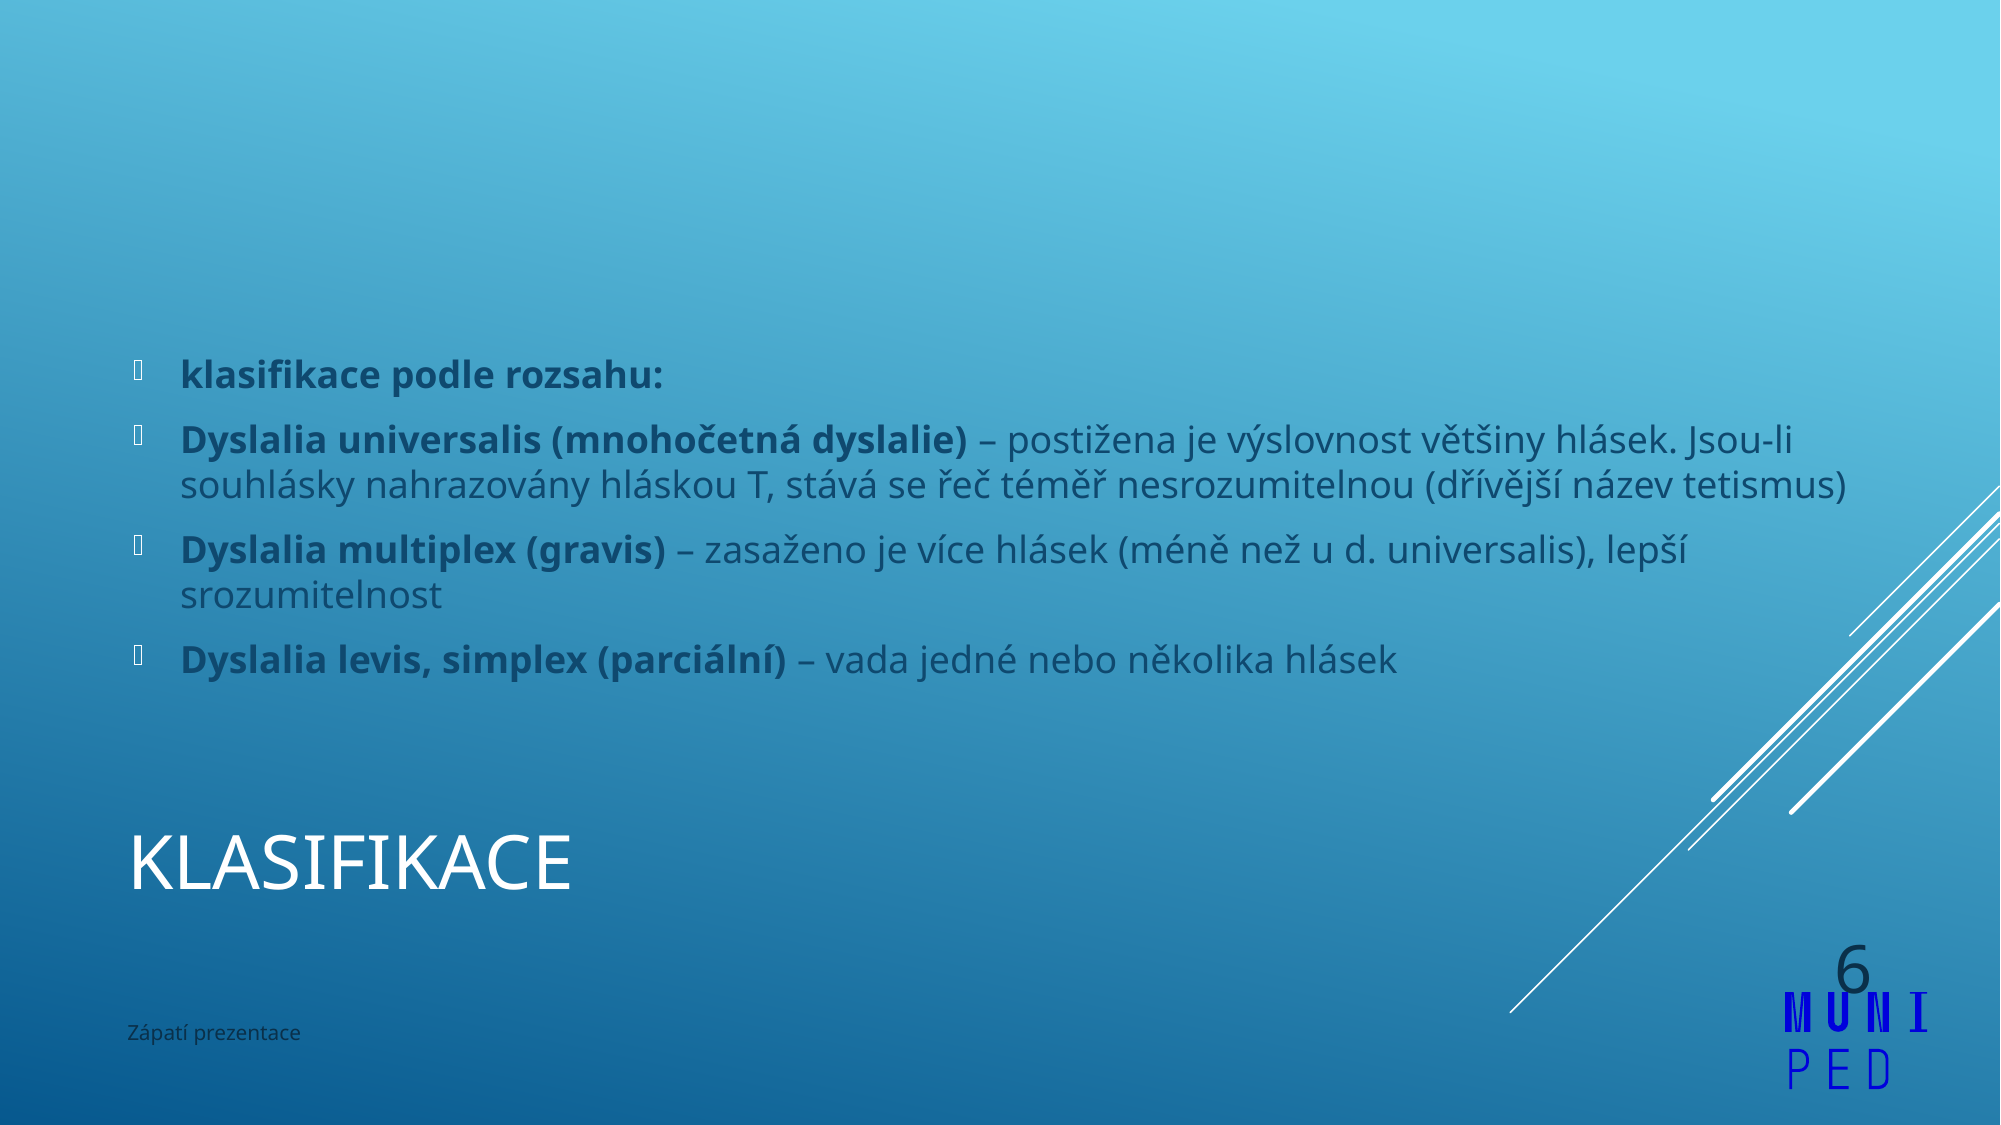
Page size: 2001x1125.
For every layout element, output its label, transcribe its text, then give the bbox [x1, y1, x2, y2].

slide_number 6 [1700, 915, 1888, 1025]
footer Zápatí prezentace [112, 1012, 1350, 1073]
title Klasifikace [112, 736, 1513, 984]
list klasifikace podle rozsahu: Dyslalia universalis (mnohočetná dyslalie) – postižena je výslovnost většiny hlásek. Jsou-li souhlásky nahrazovány hláskou T, stává se řeč téměř nesrozumitelnou (dřívější název tetismus) Dyslalia multiplex (gravis) – zasaženo je více hlásek (méně než u d. universalis), lepší srozumitelnost Dyslalia levis, simplex (parciální) – vada jedné nebo několika hlásek [118, 211, 1883, 891]
